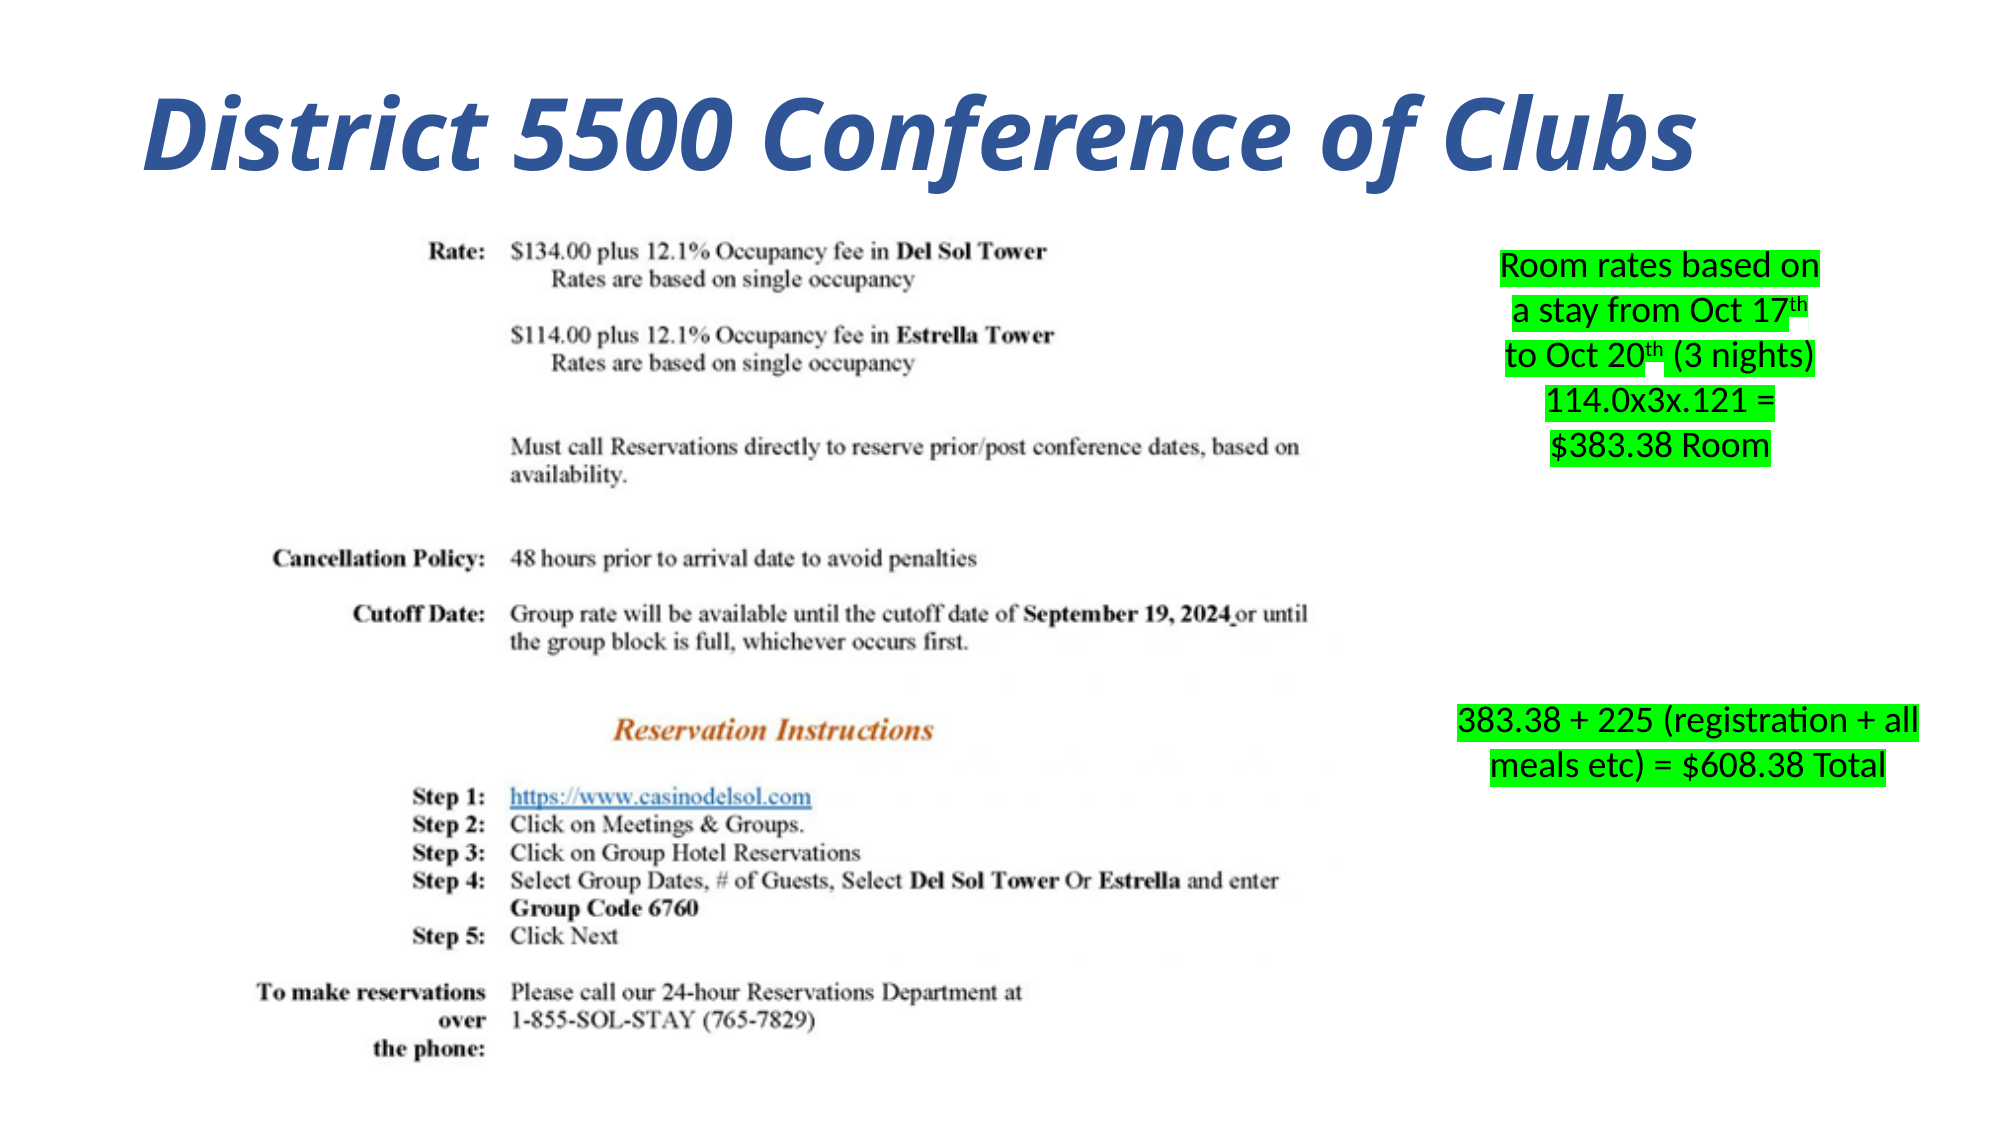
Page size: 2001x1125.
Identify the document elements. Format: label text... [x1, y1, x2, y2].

text_box 383.38 + 225 (registration + all meals etc) = $608.38 Total [1415, 687, 1961, 792]
picture [236, 232, 1341, 1080]
title District 5500 Conference of Clubs [126, 56, 1830, 220]
text_box Room rates based on a stay from Oct 17th to Oct 20th (3 nights) 114.0x3x.121 = $383.38 Room [1477, 232, 1843, 473]
